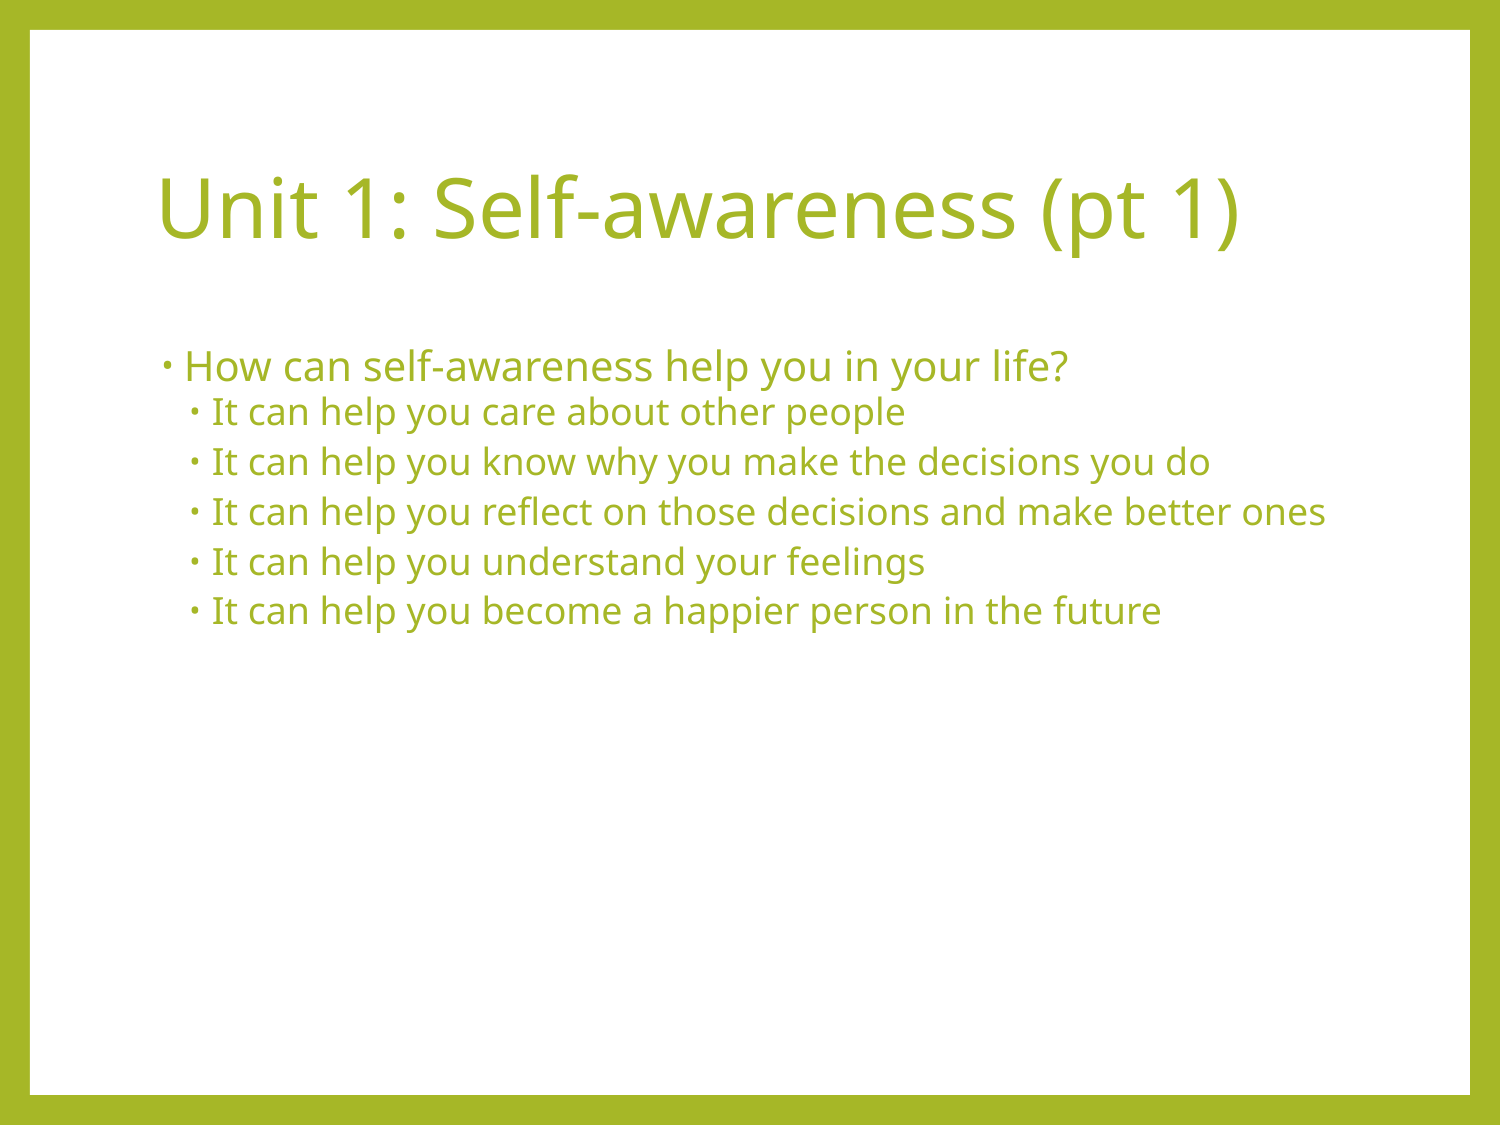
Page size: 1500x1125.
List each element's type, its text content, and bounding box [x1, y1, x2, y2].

list How can self-awareness help you in your life? It can help you care about other people It can help you know why you make the decisions you do It can help you reflect on those decisions and make better ones It can help you understand your feelings It can help you become a happier person in the future [140, 337, 1356, 1000]
title Unit 1: Self-awareness (pt 1) [140, 99, 1356, 323]
